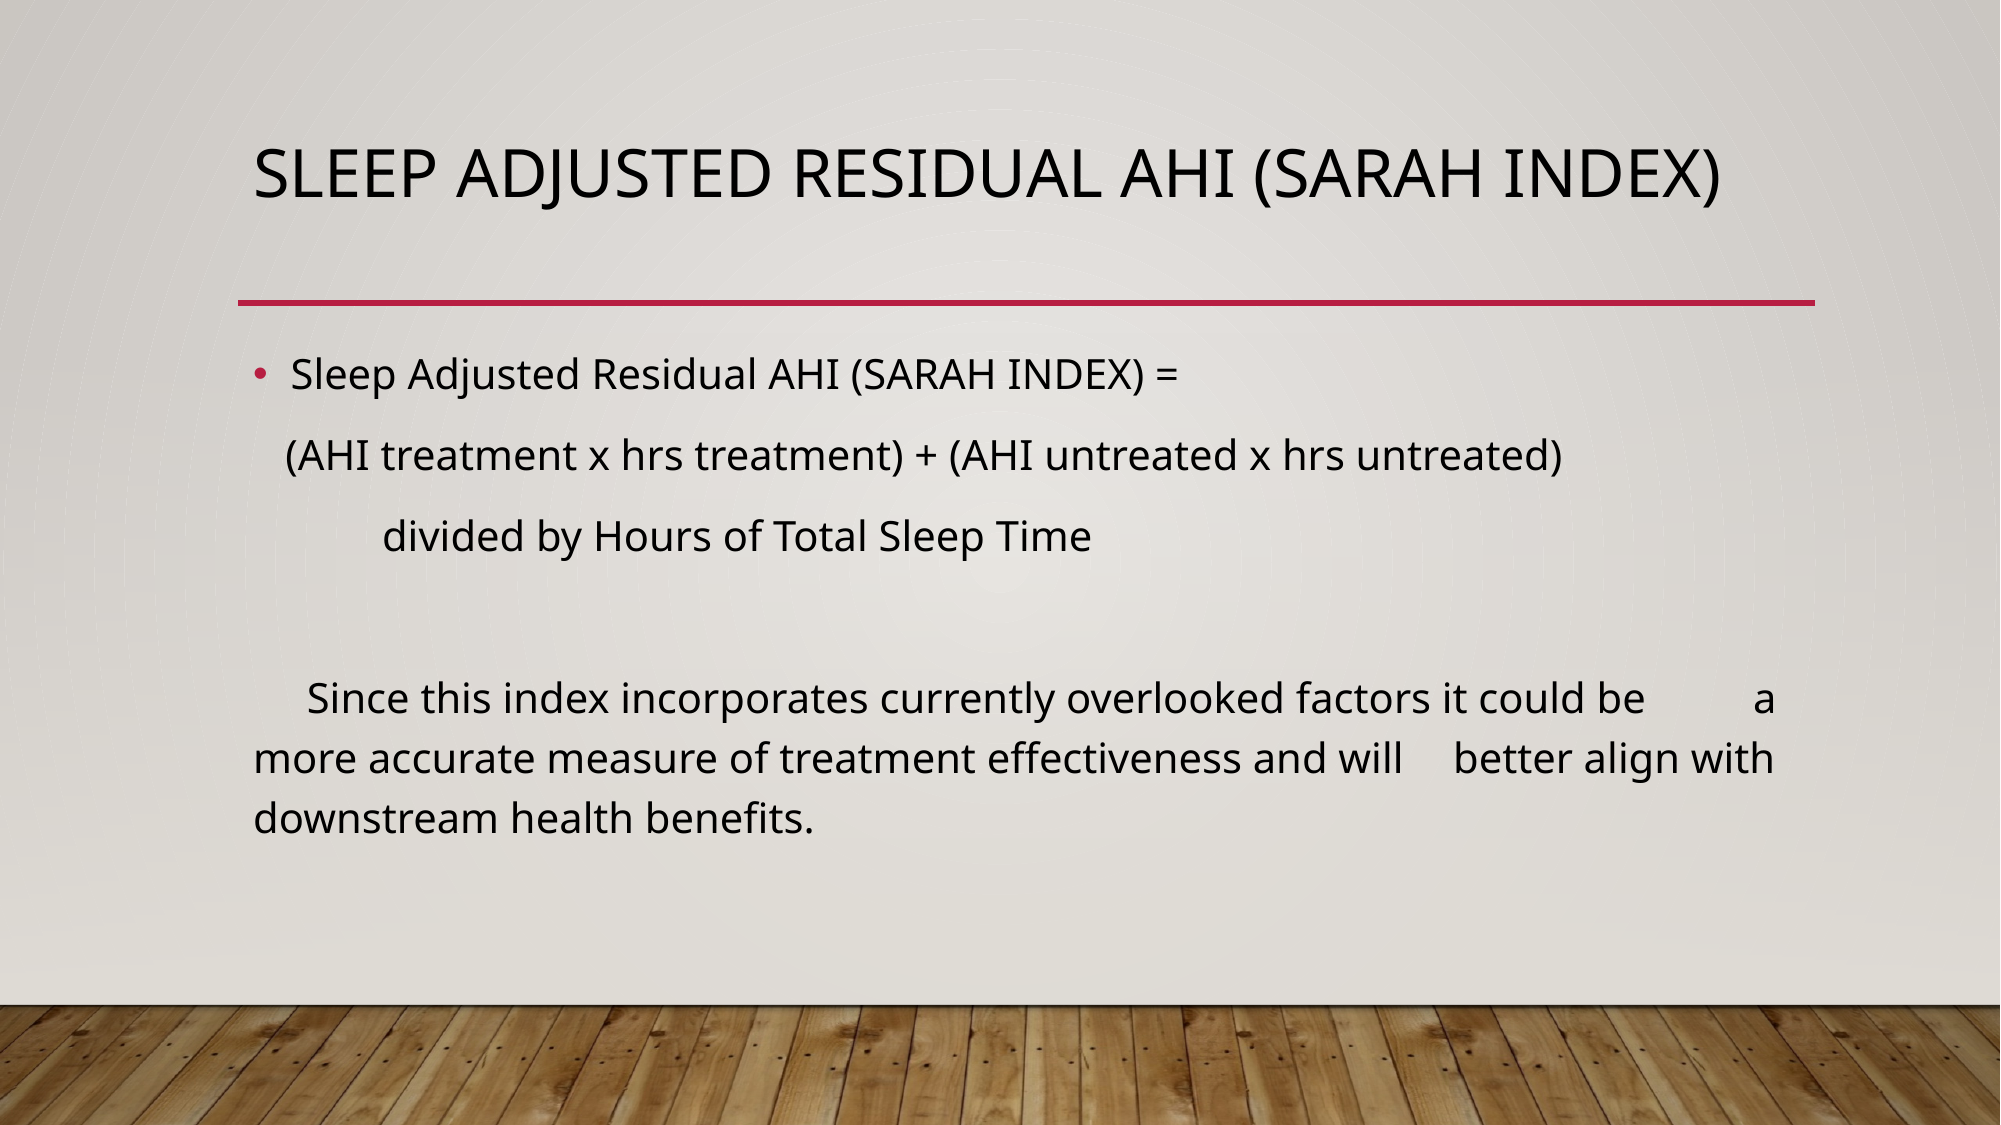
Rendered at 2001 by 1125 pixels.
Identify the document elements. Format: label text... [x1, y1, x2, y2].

picture [0, 1005, 2000, 1125]
title Sleep Adjusted Residual AHI (SARAH INDEX) [238, 131, 1814, 305]
list Sleep Adjusted Residual AHI (SARAH INDEX) = (AHI treatment x hrs treatment) + (AHI untreated x hrs untreated) divided by Hours of Total Sleep Time Since this index incorporates currently overlooked factors it could be a more accurate measure of treatment effectiveness and will better align with downstream health benefits. [238, 330, 1814, 897]
